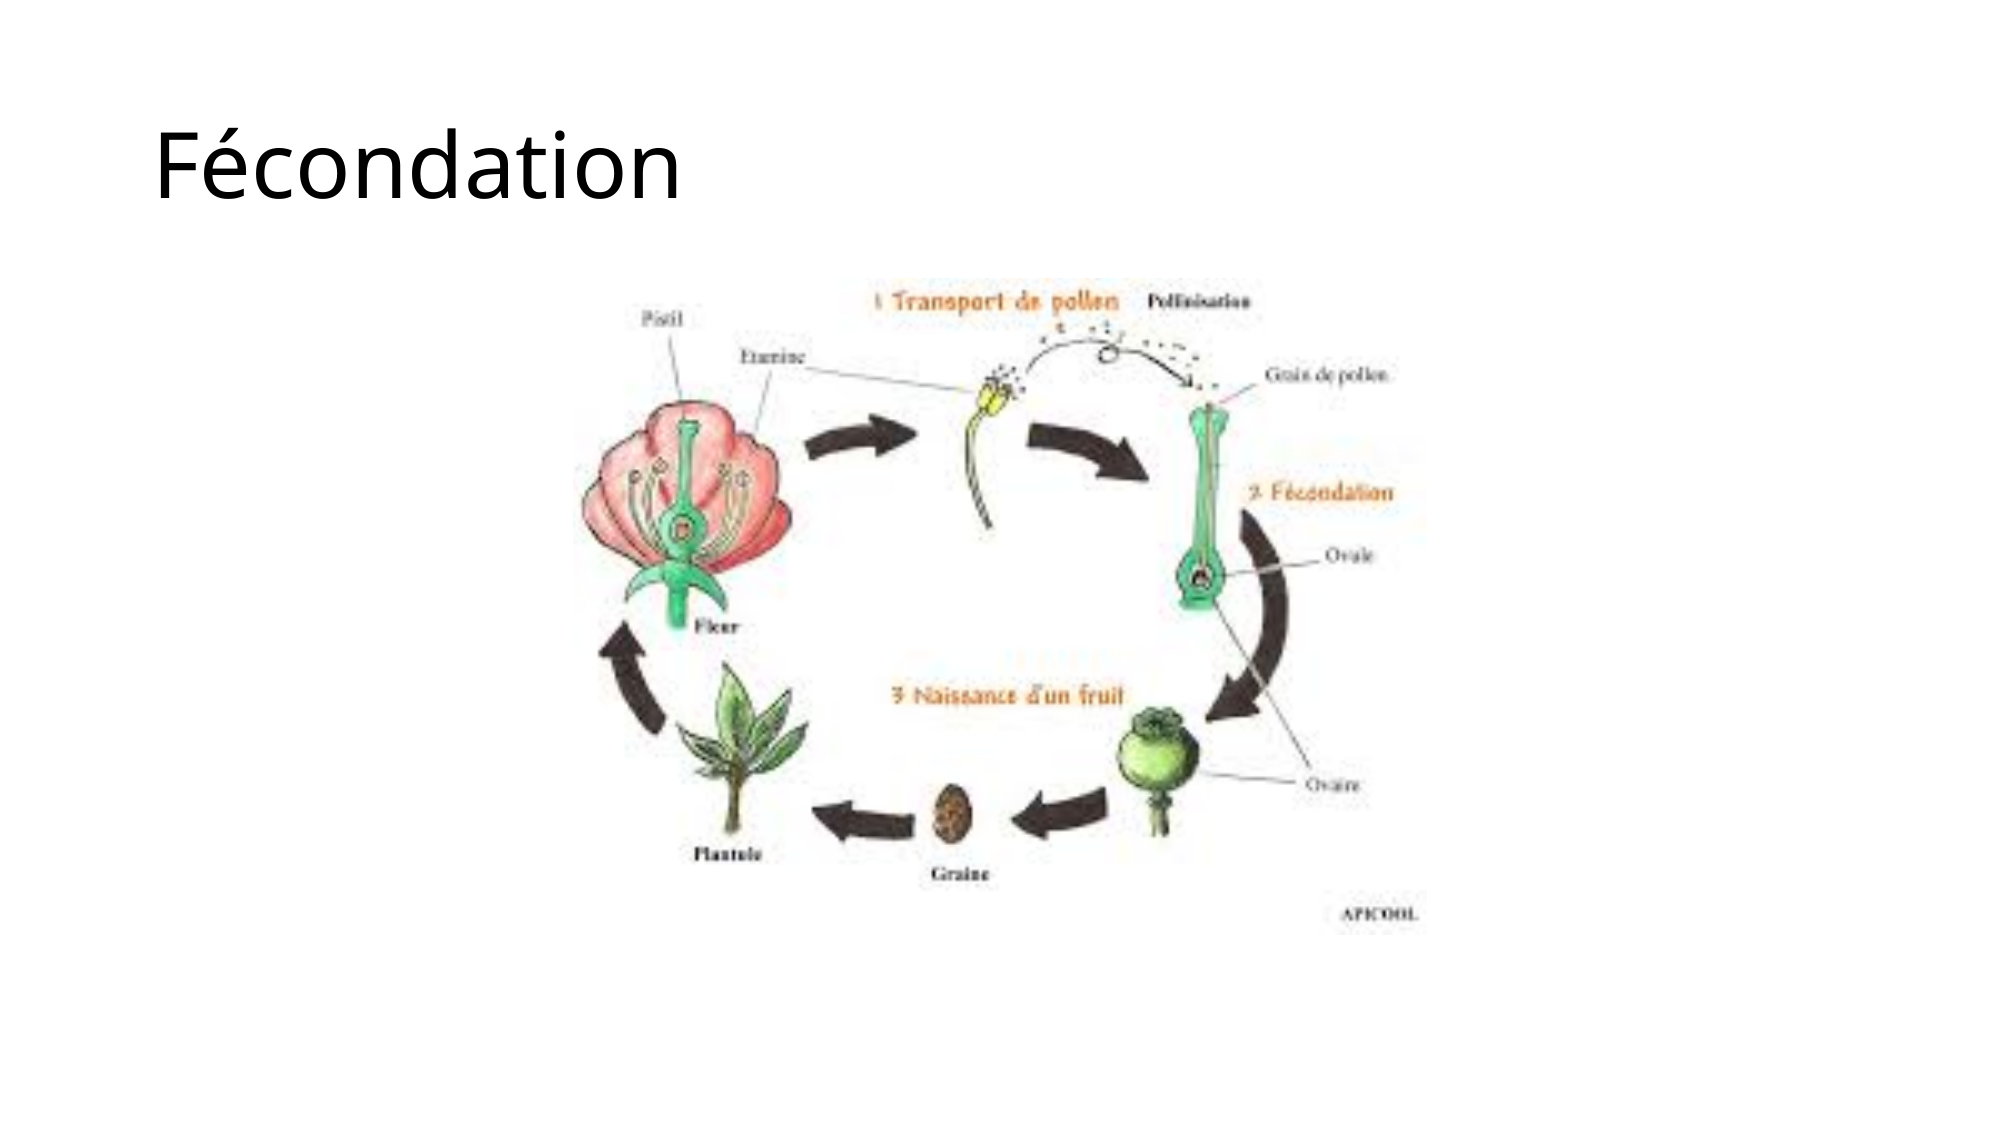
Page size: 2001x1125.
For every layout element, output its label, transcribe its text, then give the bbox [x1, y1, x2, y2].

picture [573, 278, 1427, 936]
title Fécondation [137, 59, 1863, 278]
